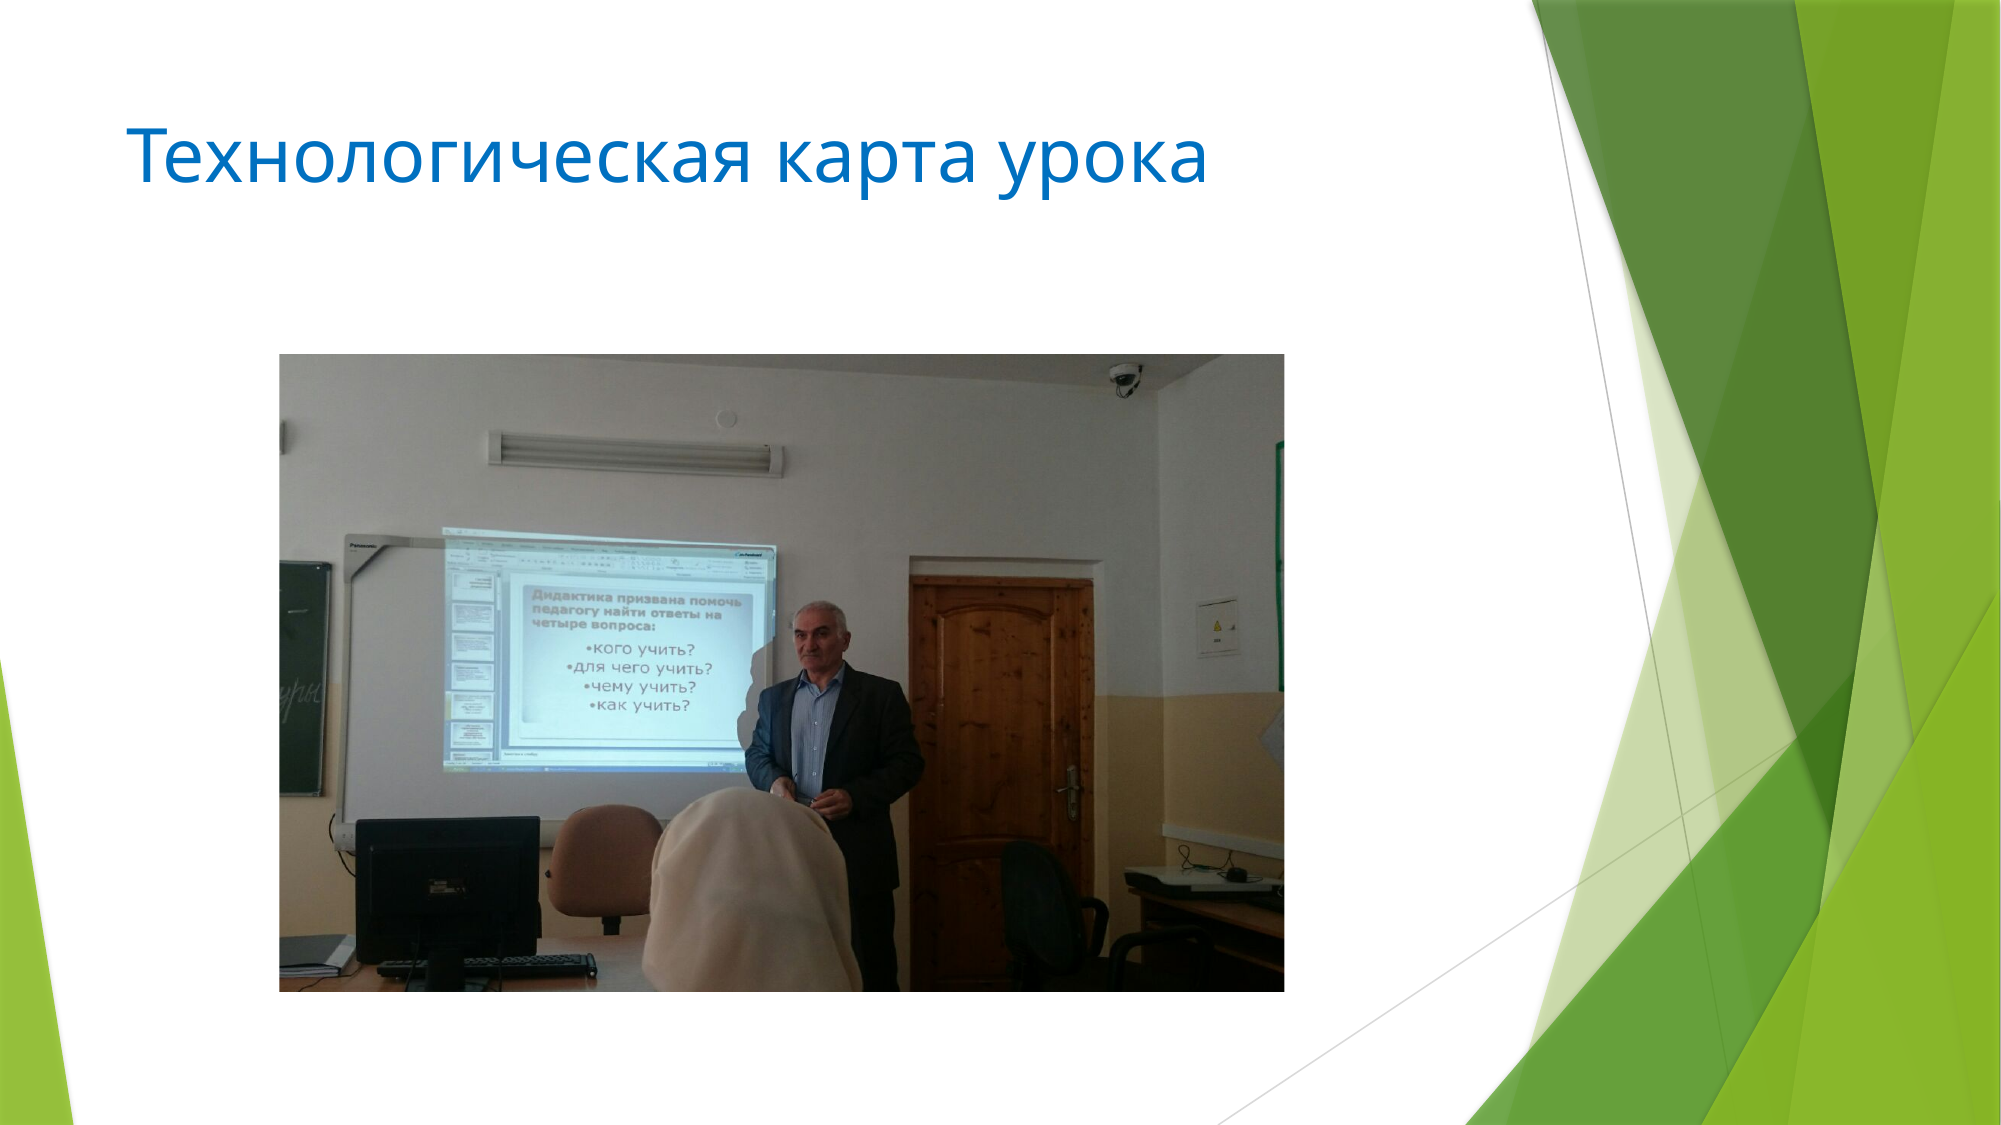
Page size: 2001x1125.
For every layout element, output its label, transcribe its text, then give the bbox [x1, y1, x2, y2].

title Технологическая карта урока [111, 99, 1522, 317]
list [278, 353, 1285, 992]
